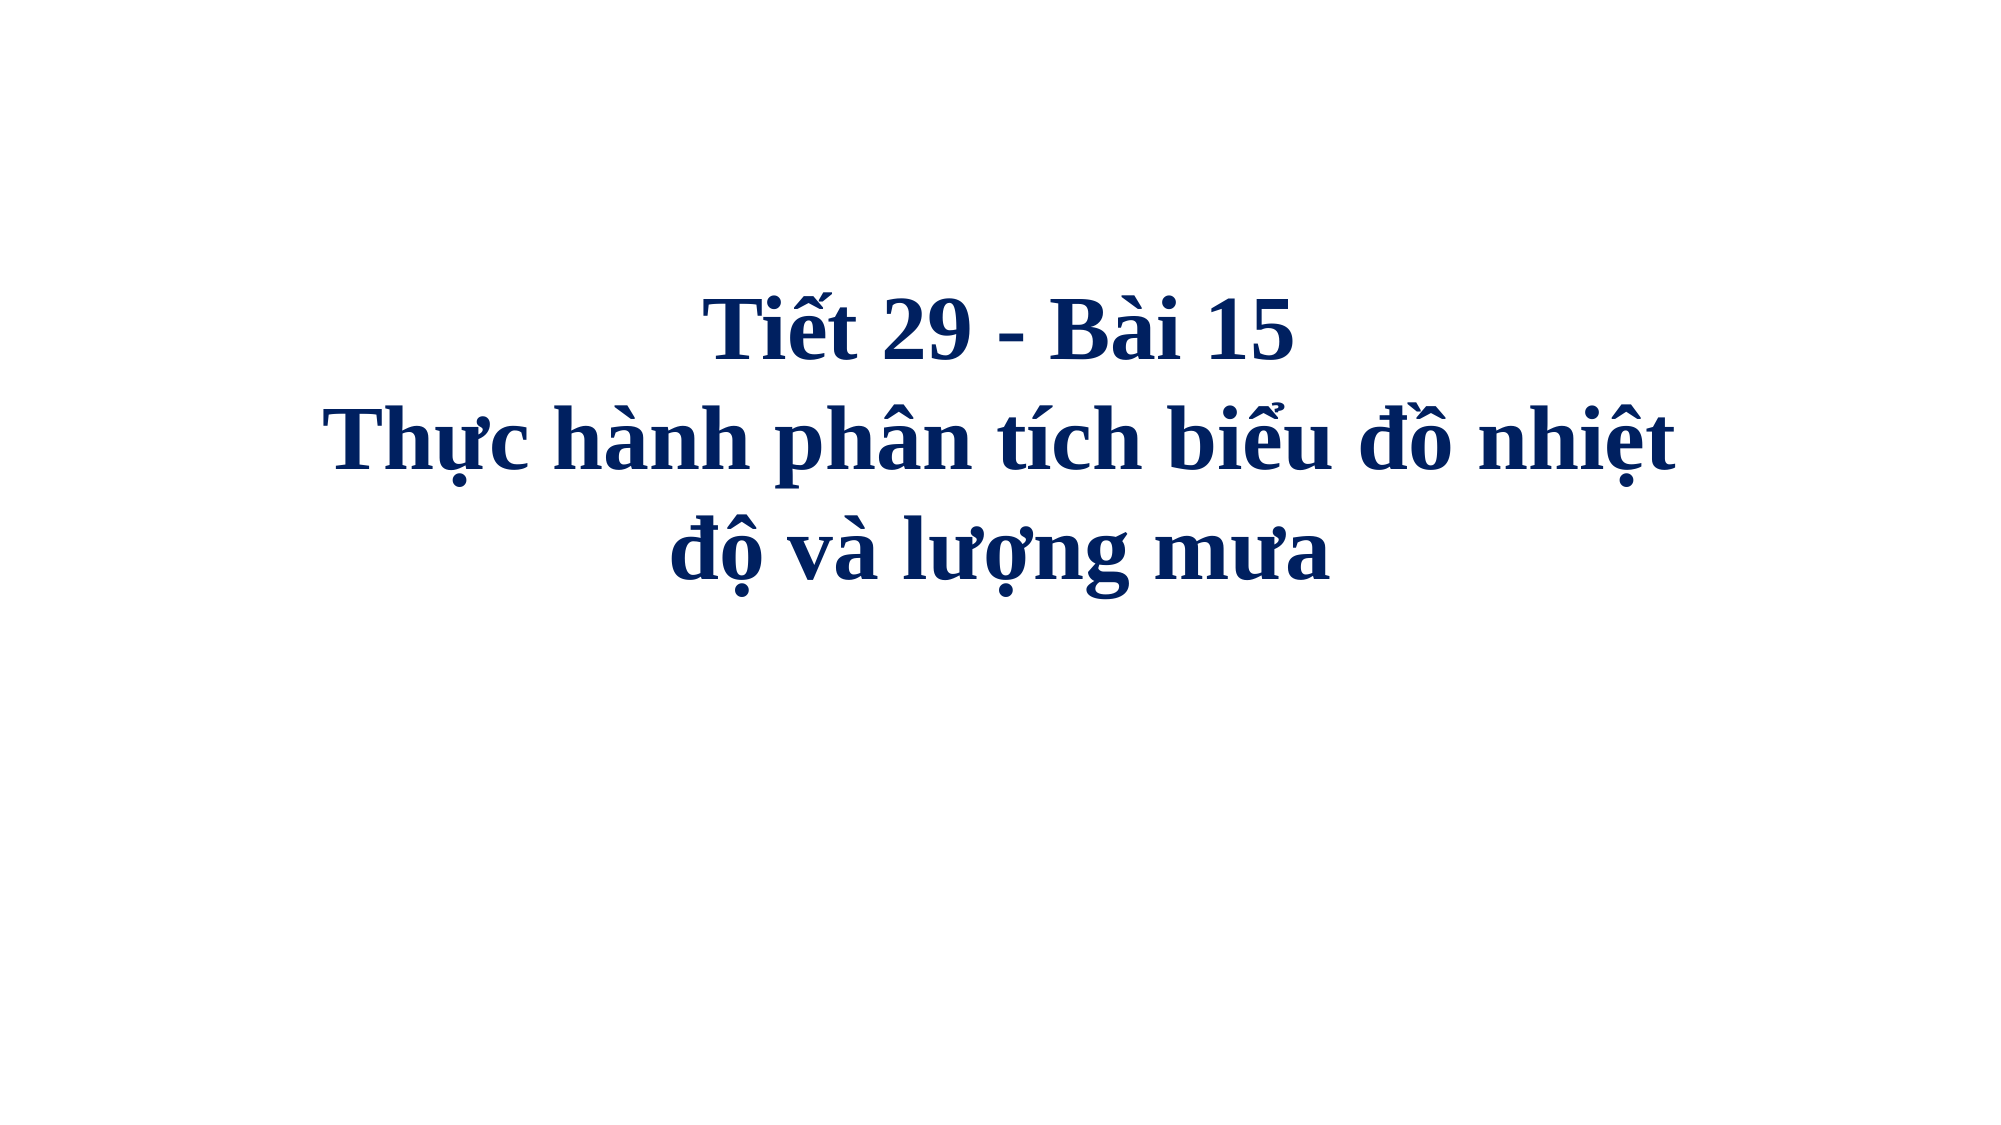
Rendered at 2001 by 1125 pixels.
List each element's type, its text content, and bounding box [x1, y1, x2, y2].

title Tiết 29 - Bài 15 Thực hành phân tích biểu đồ nhiệt độ và lượng mưa [300, 224, 1700, 750]
